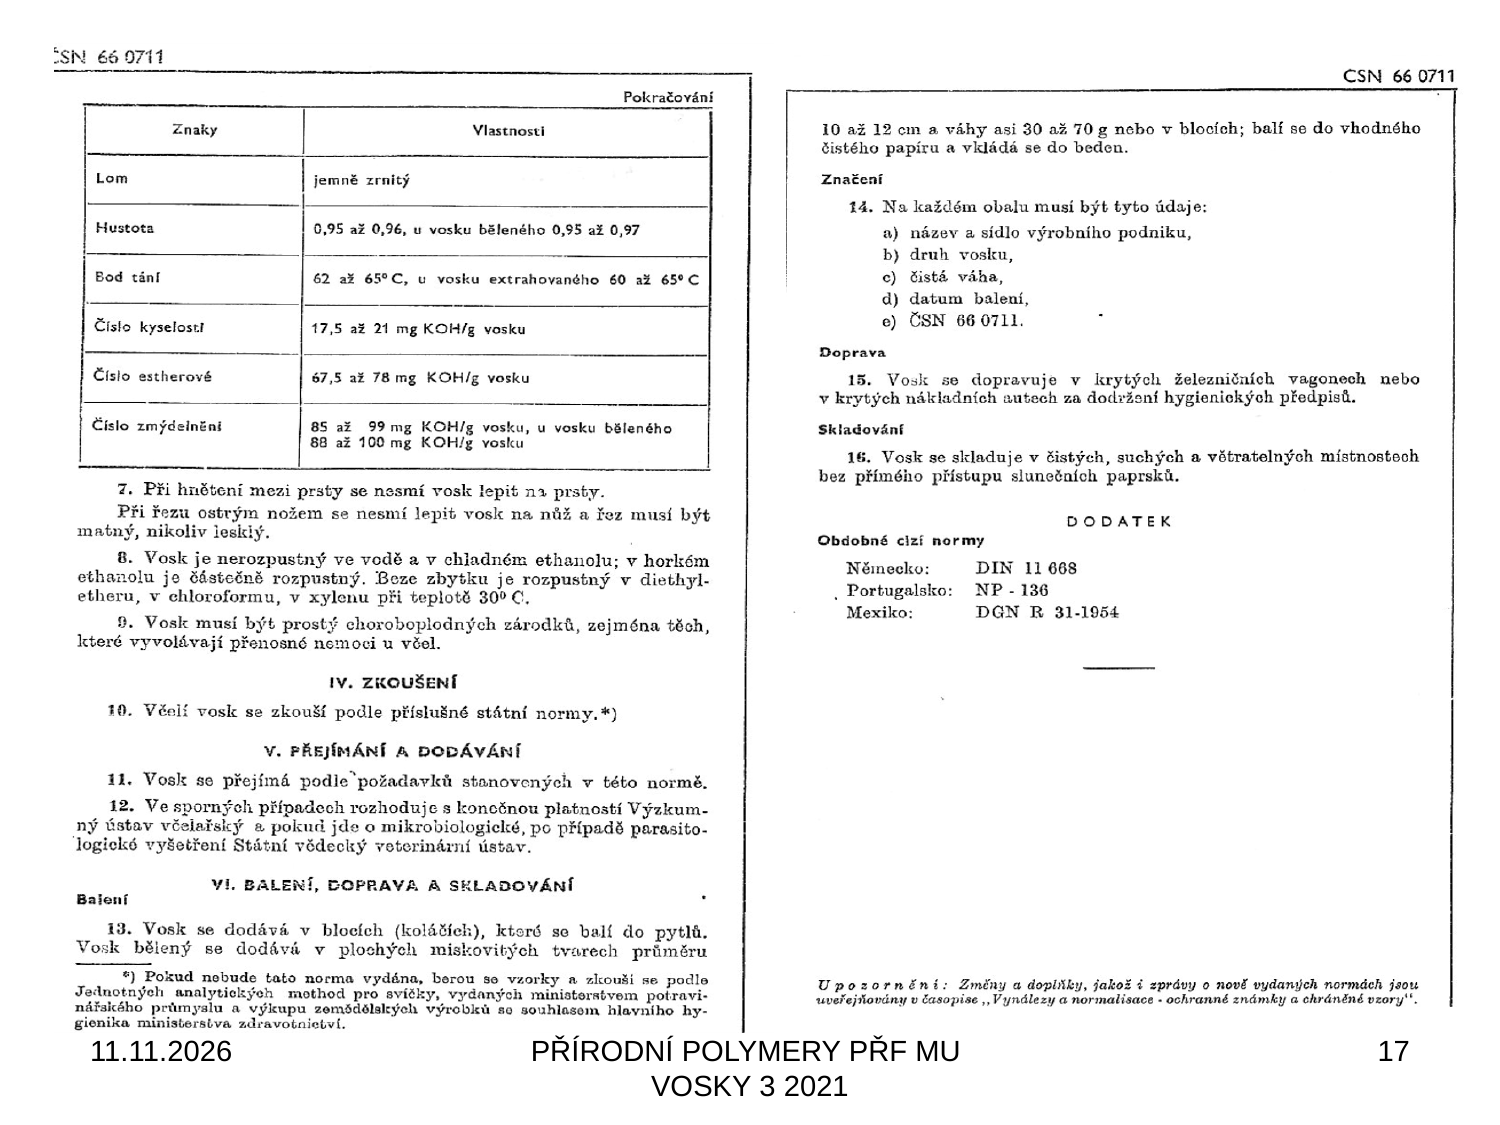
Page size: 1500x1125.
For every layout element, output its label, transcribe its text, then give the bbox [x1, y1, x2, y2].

picture [0, 44, 1500, 1033]
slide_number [74, 1033, 426, 1103]
footer PŘÍRODNÍ POLYMERY PŘF MU VOSKY 3 2021 [512, 1024, 988, 1103]
slide_number 17 [1074, 1024, 1426, 1103]
